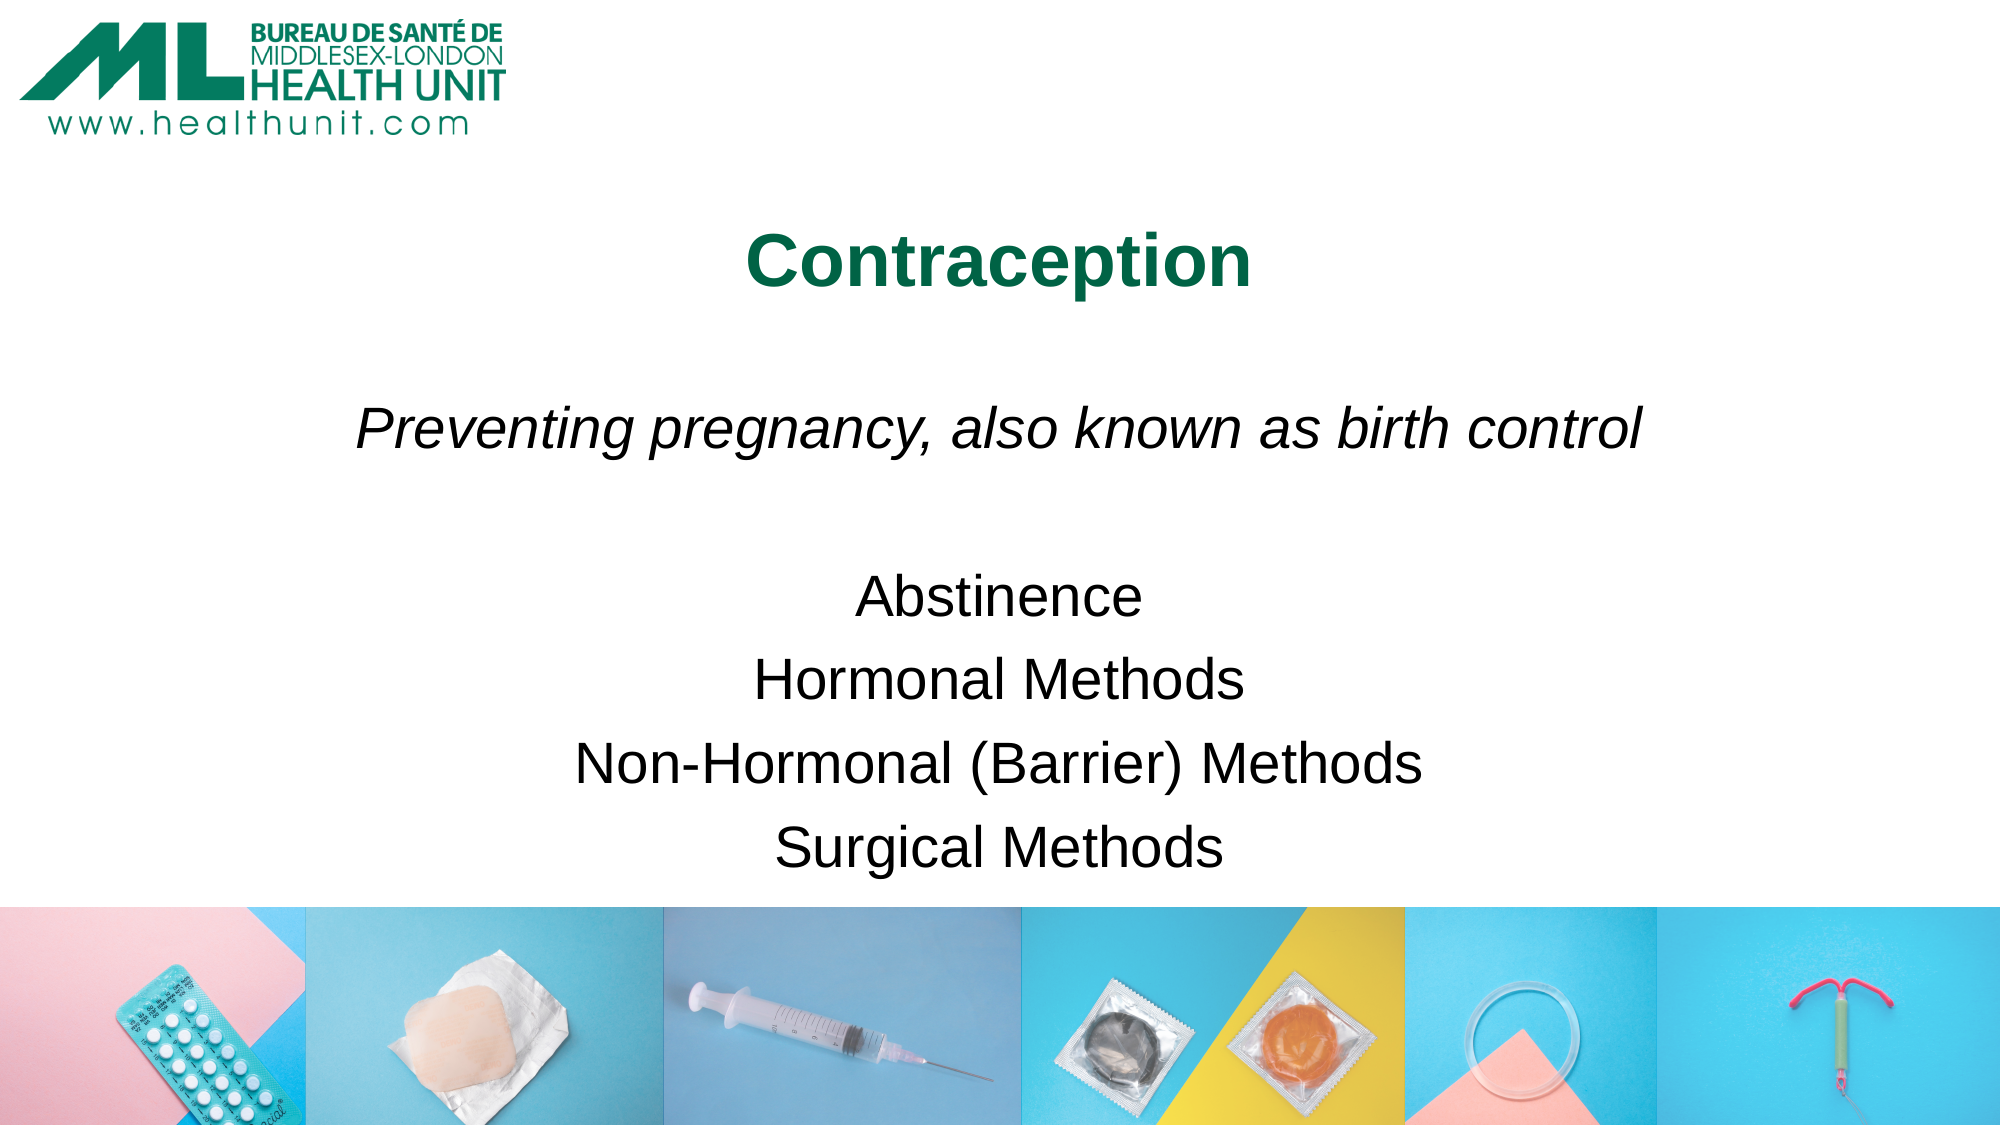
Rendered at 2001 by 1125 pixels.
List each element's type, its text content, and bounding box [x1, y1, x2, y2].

title Contraception [137, 153, 1863, 371]
picture [0, 907, 2000, 1125]
list Preventing pregnancy, also known as birth control Abstinence Hormonal Methods Non-Hormonal (Barrier) Methods Surgical Methods [137, 391, 1863, 907]
picture [12, 4, 521, 149]
